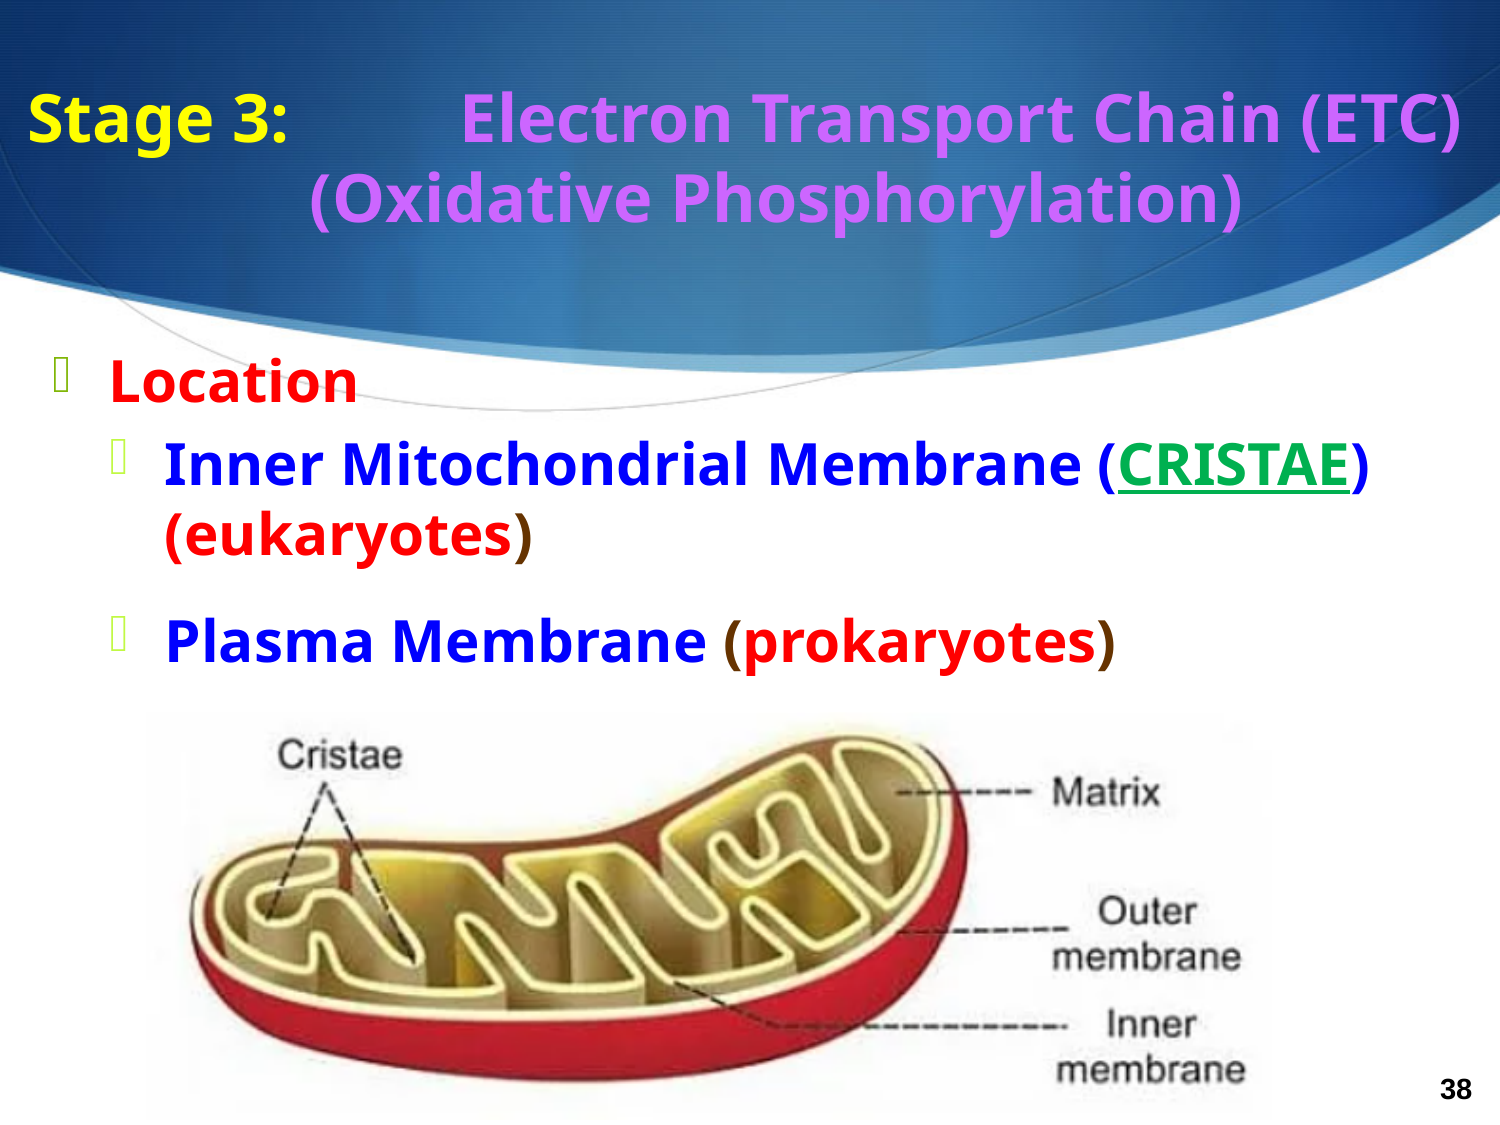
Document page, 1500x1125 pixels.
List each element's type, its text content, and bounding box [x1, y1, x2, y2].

title Stage 3: Electron Transport Chain (ETC) (Oxidative Phosphorylation) [12, 12, 1500, 300]
list Location Inner Mitochondrial Membrane (CRISTAE) (eukaryotes) Plasma Membrane (prokaryotes) [37, 337, 1463, 888]
slide_number 38 [1412, 1057, 1500, 1118]
picture [0, 0, 1500, 1125]
